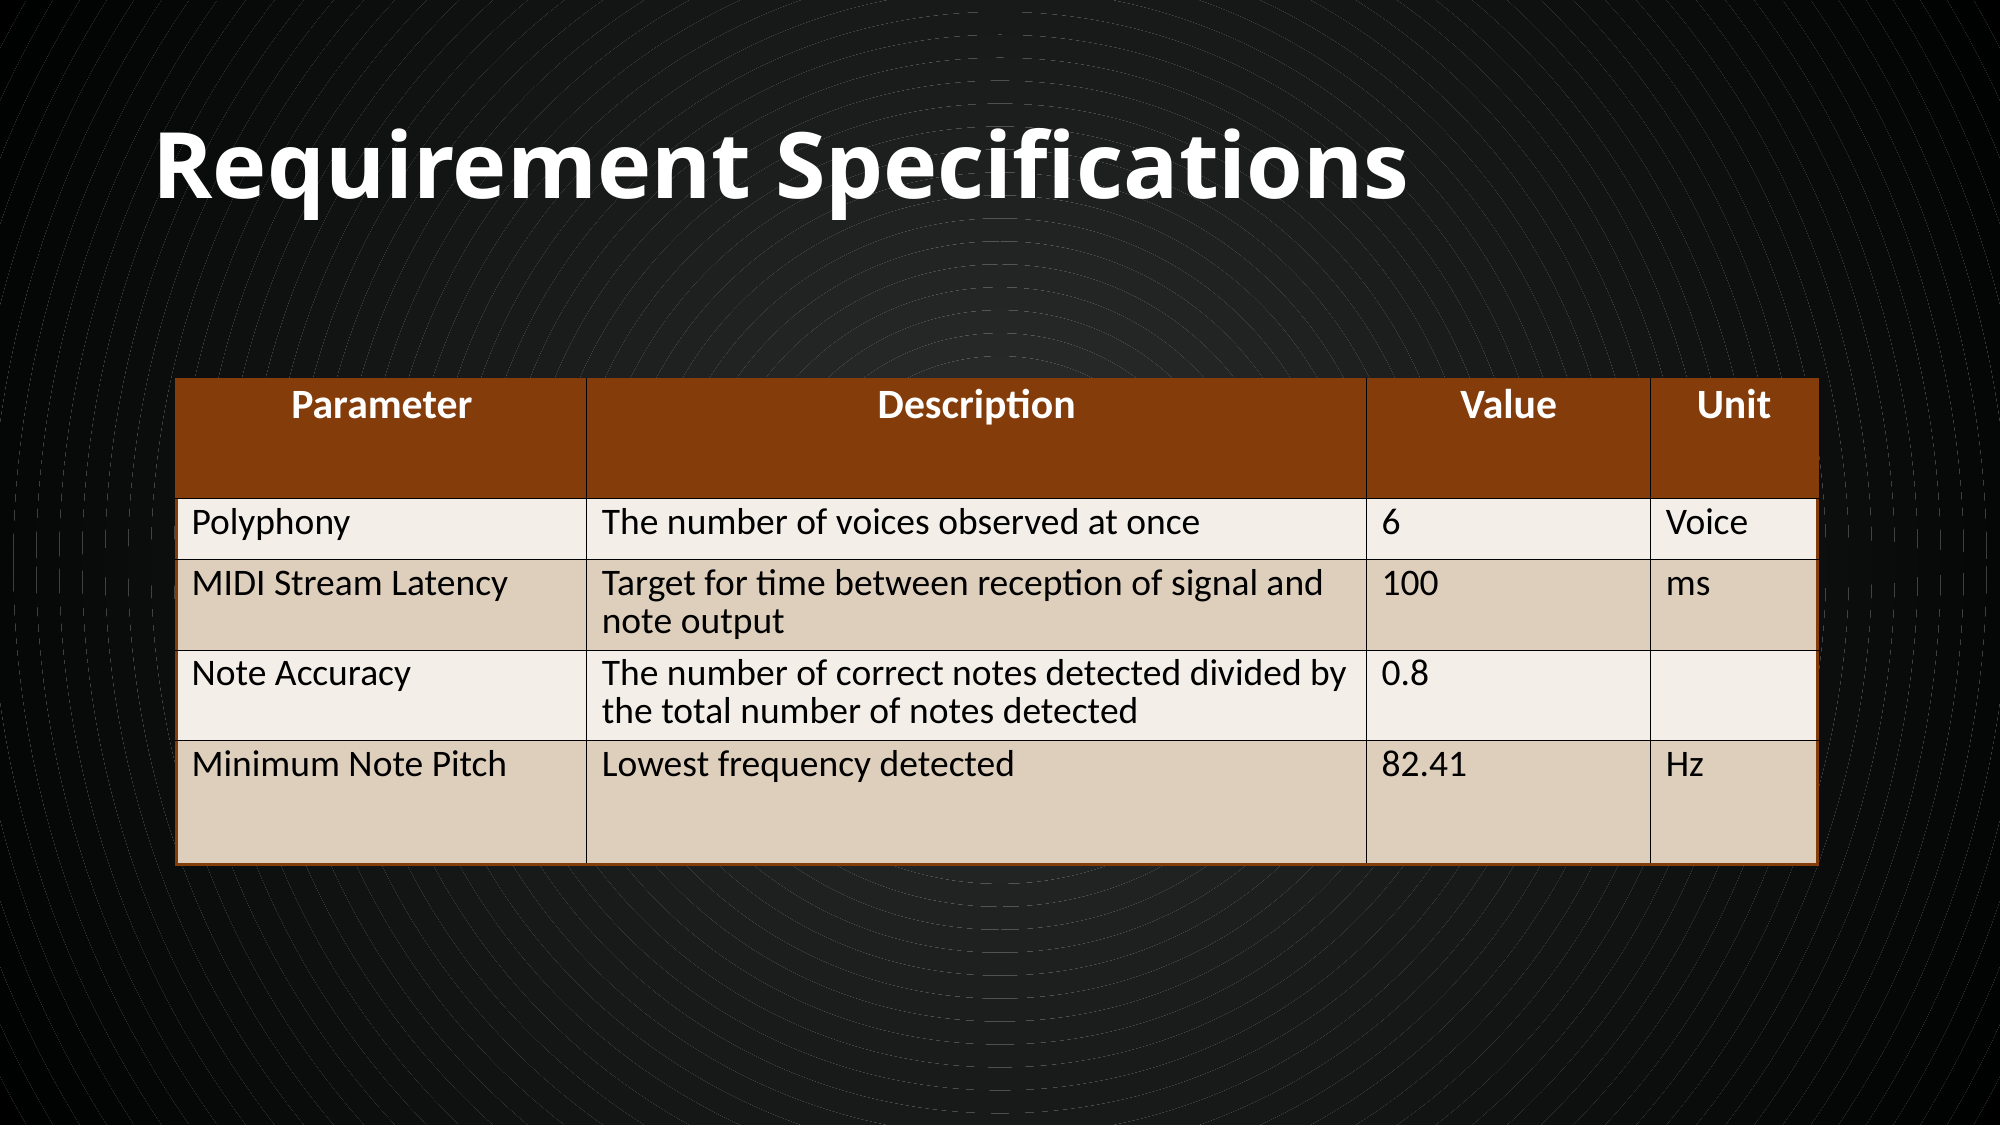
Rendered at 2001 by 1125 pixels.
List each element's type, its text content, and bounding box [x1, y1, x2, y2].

table_cell The number of voices observed at once [587, 499, 1366, 559]
table_cell Target for time between reception of signal and note output [587, 560, 1366, 650]
title Requirement Specifications [137, 59, 1863, 278]
table_cell Polyphony [178, 499, 586, 559]
table_cell Lowest frequency detected [587, 741, 1366, 863]
table_cell Minimum Note Pitch [178, 741, 586, 863]
table_header Parameter [178, 381, 586, 498]
table_cell 6 [1367, 499, 1650, 559]
table_header Value [1367, 381, 1650, 498]
table_cell 82.41 [1367, 741, 1650, 863]
table_cell MIDI Stream Latency [178, 560, 586, 650]
table_cell 0.8 [1367, 651, 1650, 740]
table_header Unit [1651, 381, 1816, 498]
table_cell Hz [1651, 741, 1816, 863]
table_cell ms [1651, 560, 1816, 650]
table_cell 100 [1367, 560, 1650, 650]
table_header Description [587, 381, 1366, 498]
table_cell Voice [1651, 499, 1816, 559]
table_cell Note Accuracy [178, 651, 586, 740]
table_cell [1651, 651, 1816, 740]
table_cell The number of correct notes detected divided by the total number of notes detected [587, 651, 1366, 740]
